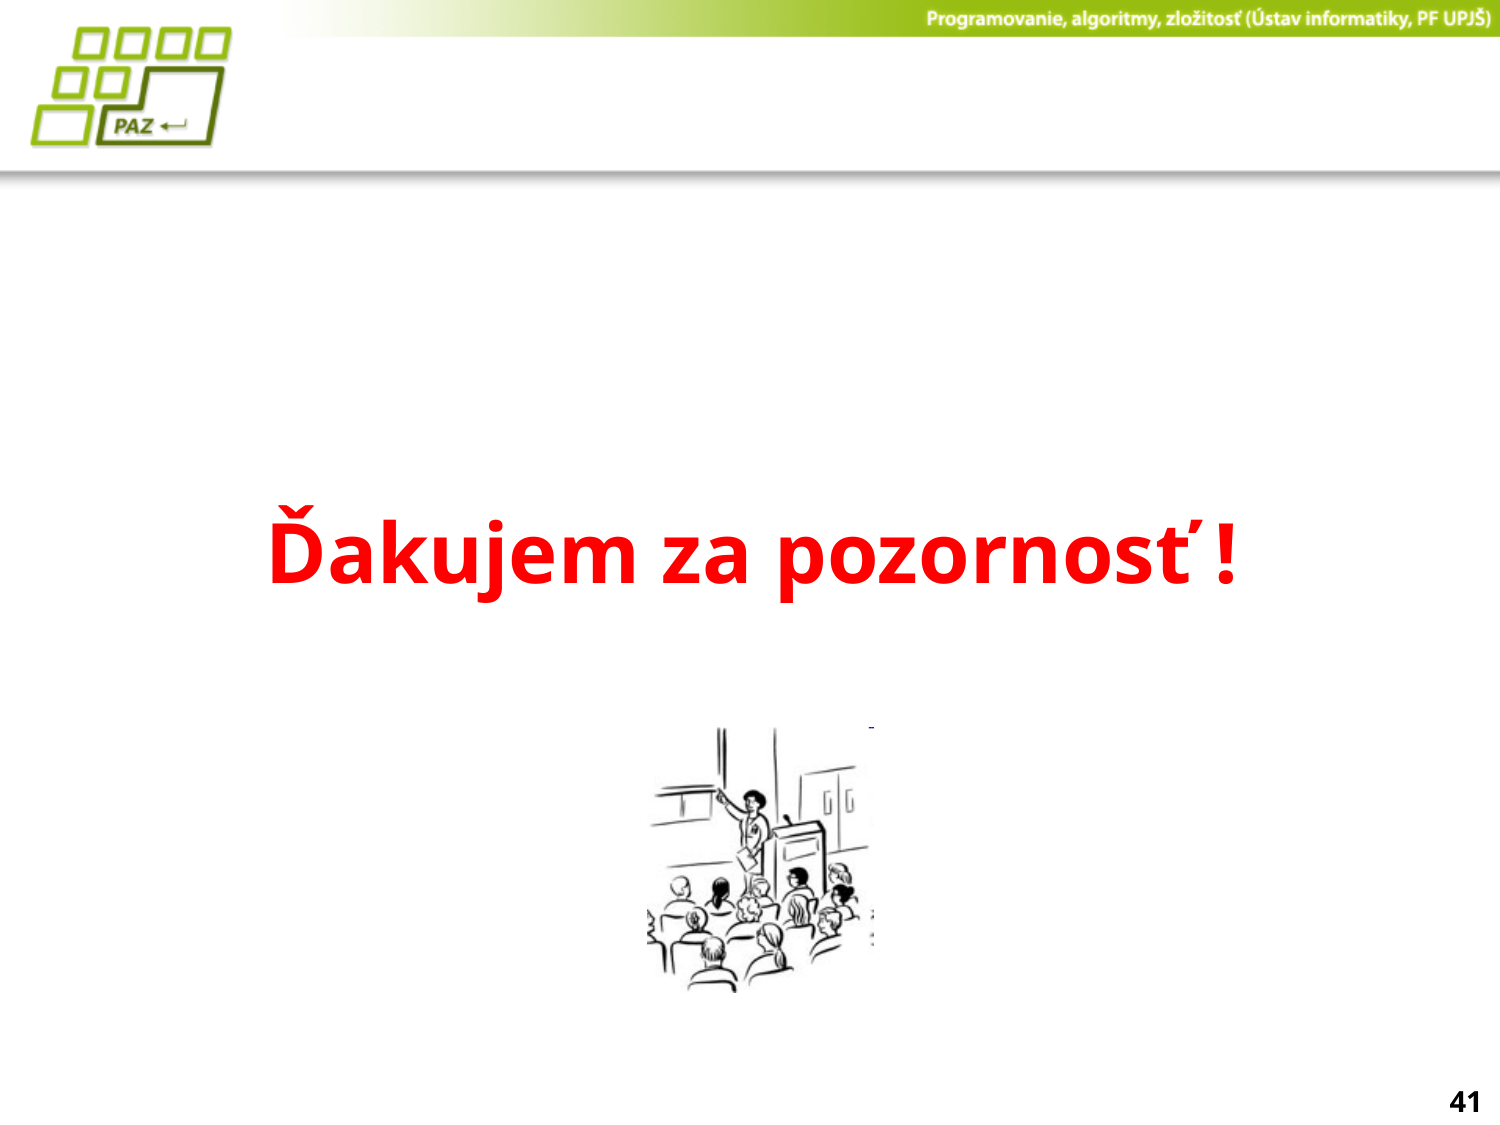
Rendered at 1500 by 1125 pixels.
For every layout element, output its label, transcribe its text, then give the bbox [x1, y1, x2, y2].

list Ďakujem za pozornosť ! [48, 209, 1456, 1080]
picture [0, 0, 1500, 1125]
